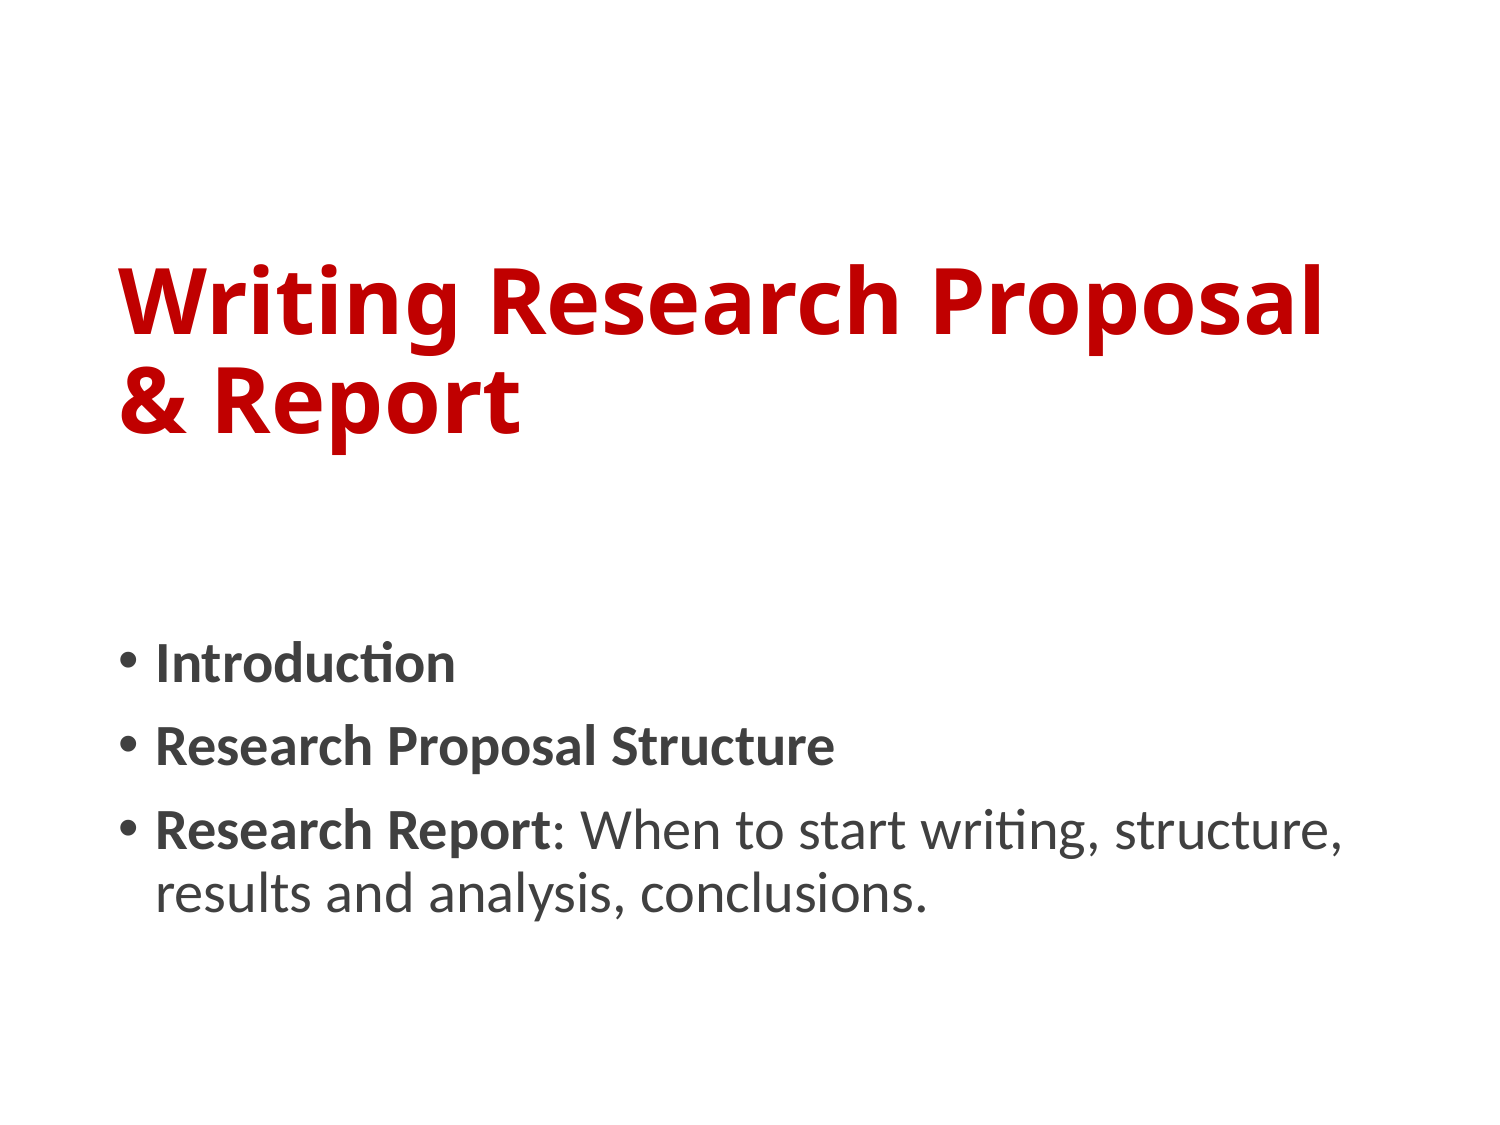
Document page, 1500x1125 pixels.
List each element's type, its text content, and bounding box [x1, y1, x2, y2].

list Introduction Research Proposal Structure Research Report: When to start writing, structure, results and analysis, conclusions. [103, 624, 1397, 1014]
title Writing Research Proposal & Report [103, 245, 1397, 464]
